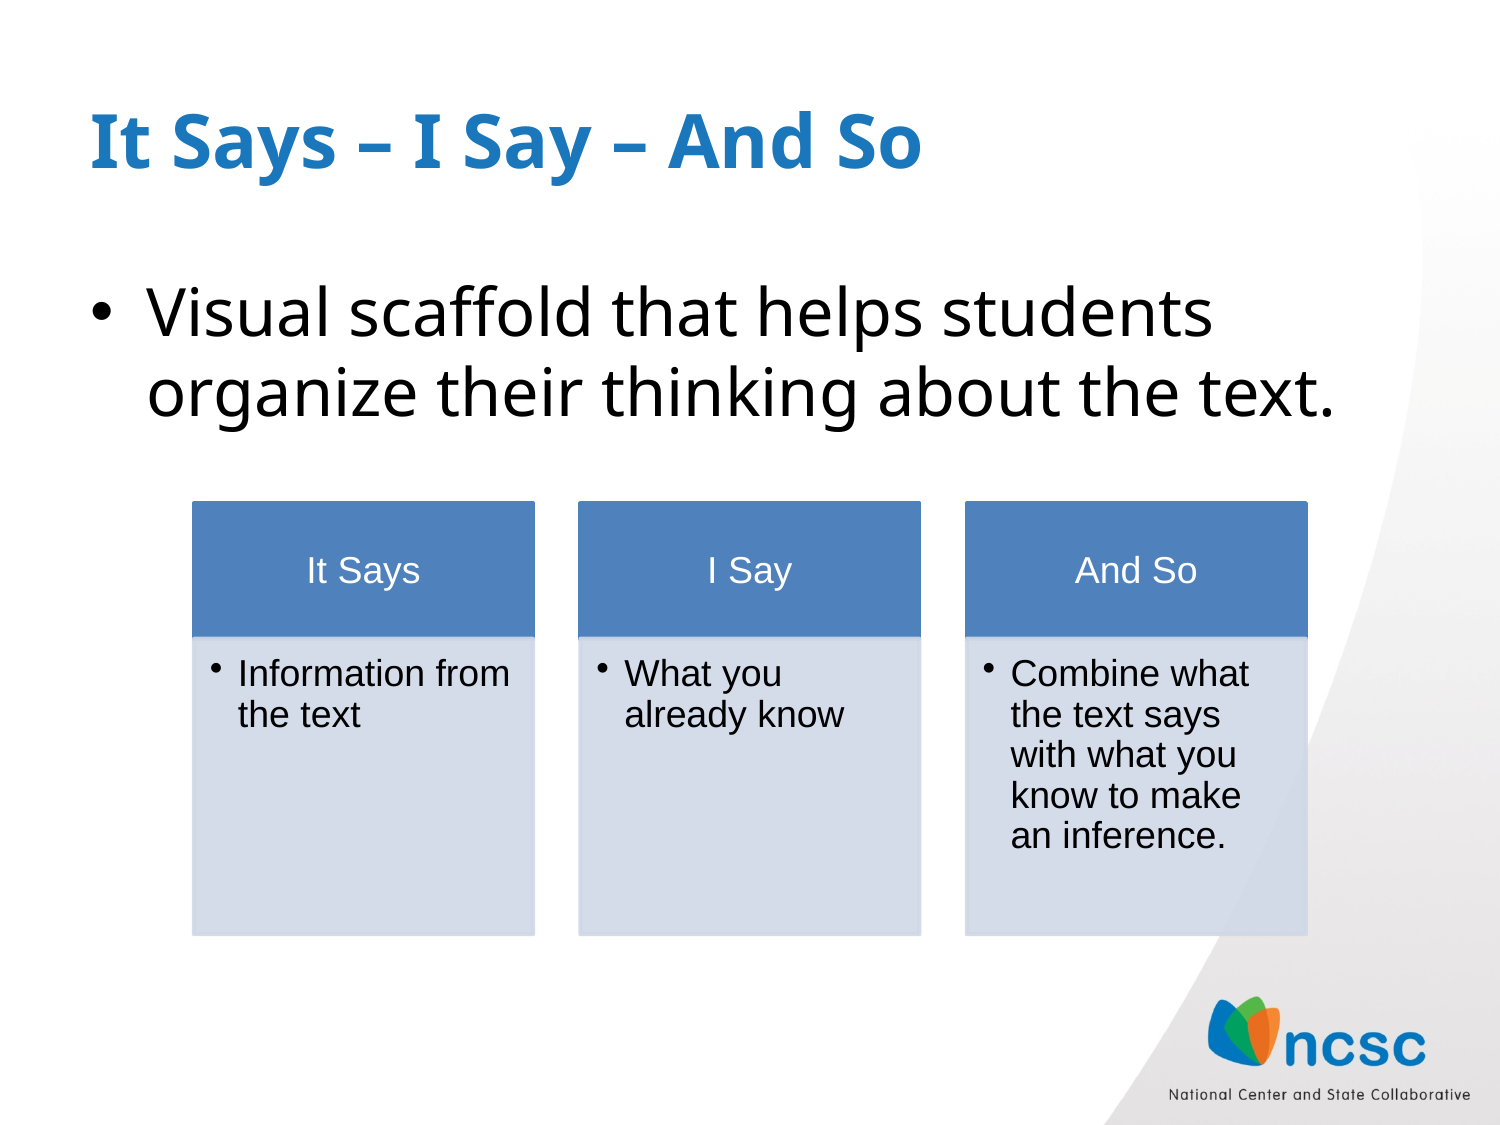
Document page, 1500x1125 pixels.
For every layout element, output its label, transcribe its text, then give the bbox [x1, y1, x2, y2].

list Visual scaffold that helps students organize their thinking about the text. [74, 262, 1426, 1006]
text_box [193, 499, 1307, 938]
title It Says – I Say – And So [74, 44, 1426, 233]
picture [0, 0, 1500, 1125]
